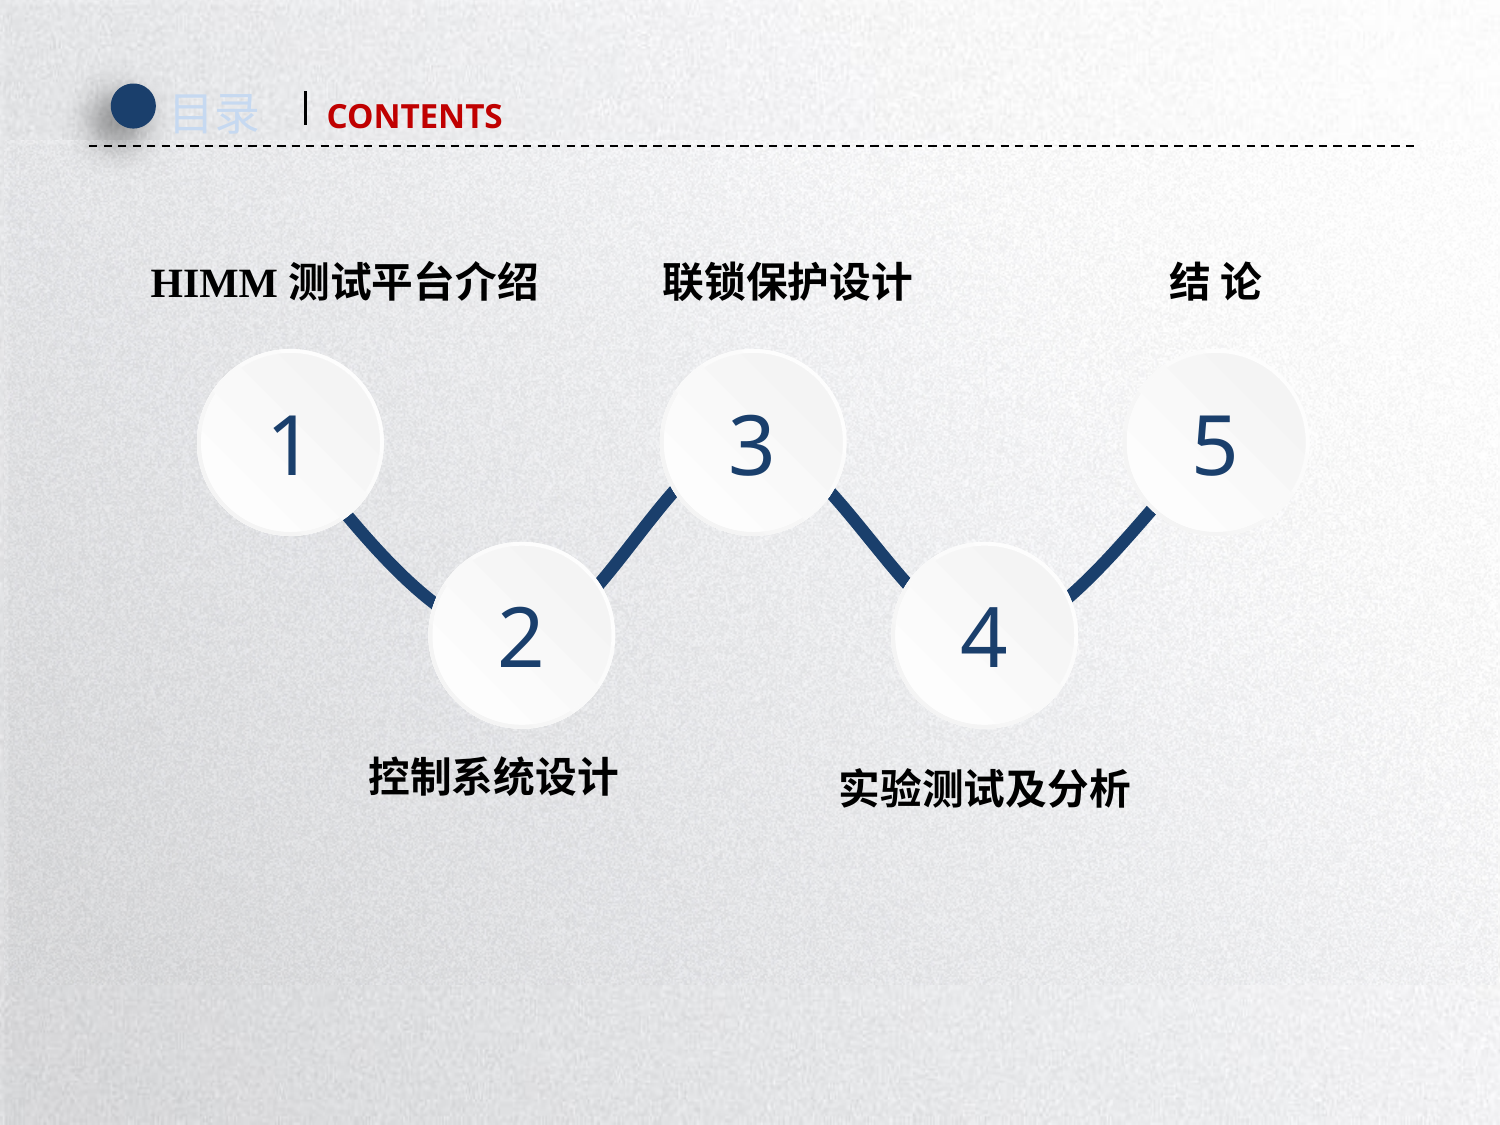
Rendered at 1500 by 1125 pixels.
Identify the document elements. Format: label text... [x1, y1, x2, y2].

text_box [108, 81, 153, 131]
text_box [659, 348, 847, 537]
picture [0, 0, 1500, 1125]
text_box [890, 541, 1079, 729]
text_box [196, 348, 385, 537]
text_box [428, 541, 616, 729]
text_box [1122, 348, 1310, 537]
text_box 目录 [153, 77, 276, 138]
text_box CONTENTS [311, 87, 518, 138]
